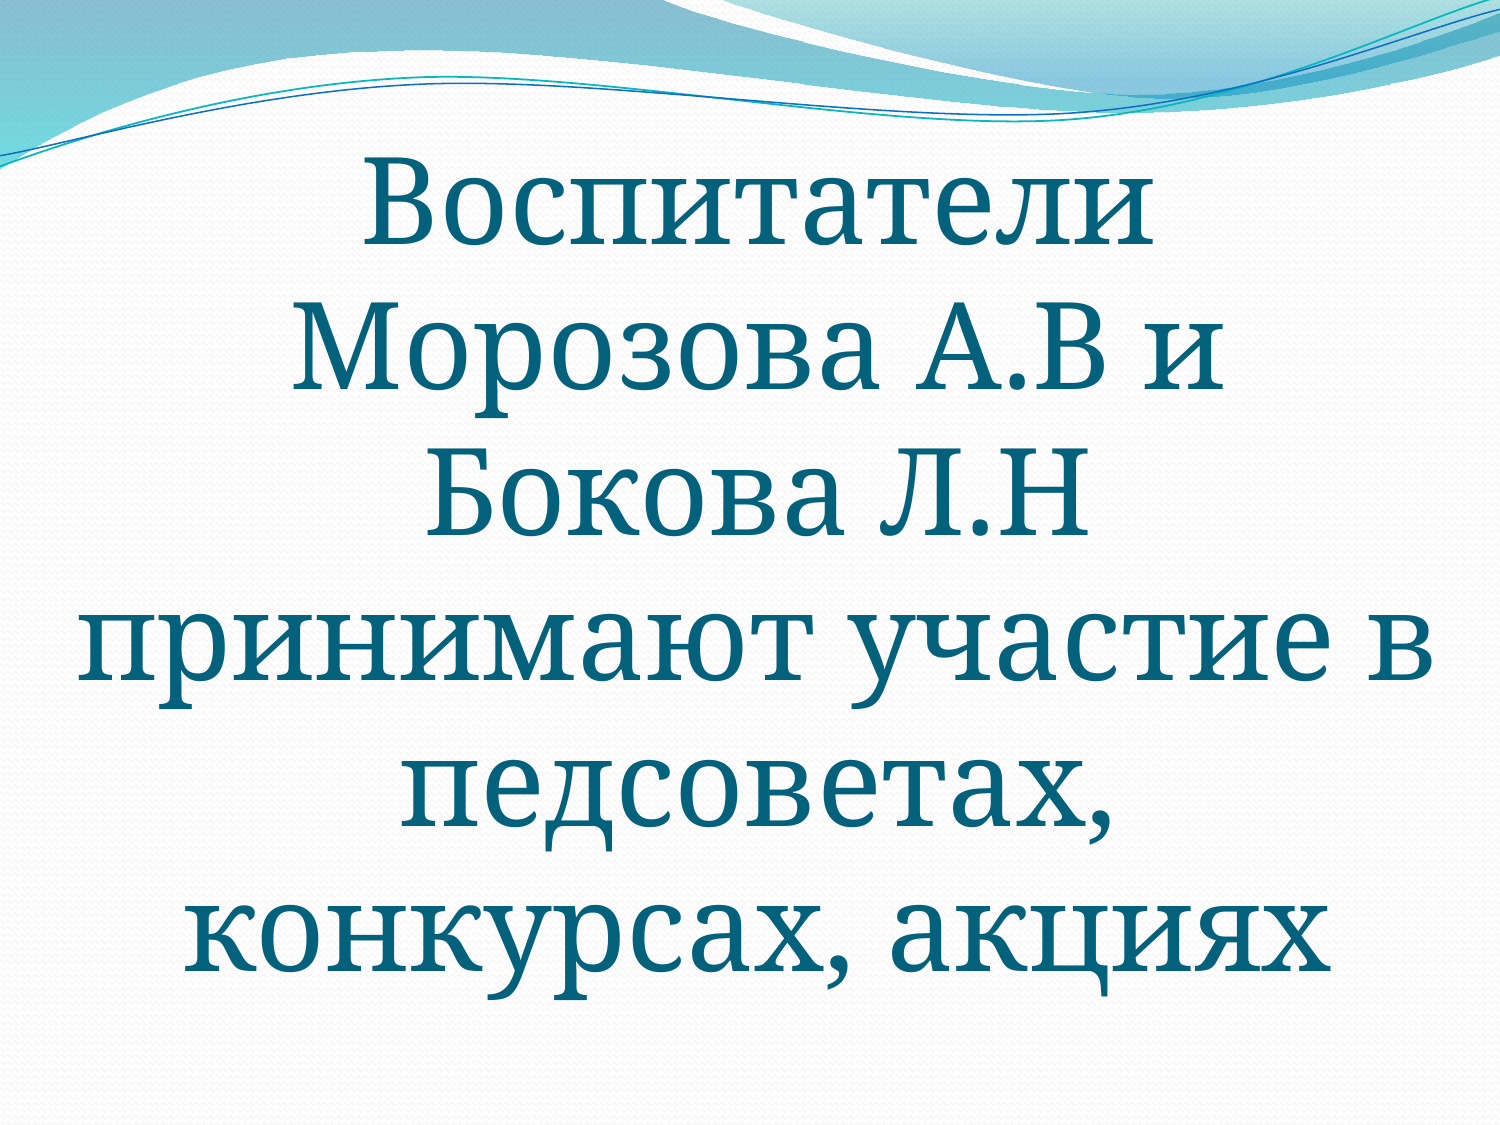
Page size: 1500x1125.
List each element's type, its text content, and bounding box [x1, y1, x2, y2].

title Воспитатели Морозова А.В и Бокова Л.Н принимают участие в педсоветах, конкурсах, акциях [75, 115, 1442, 997]
